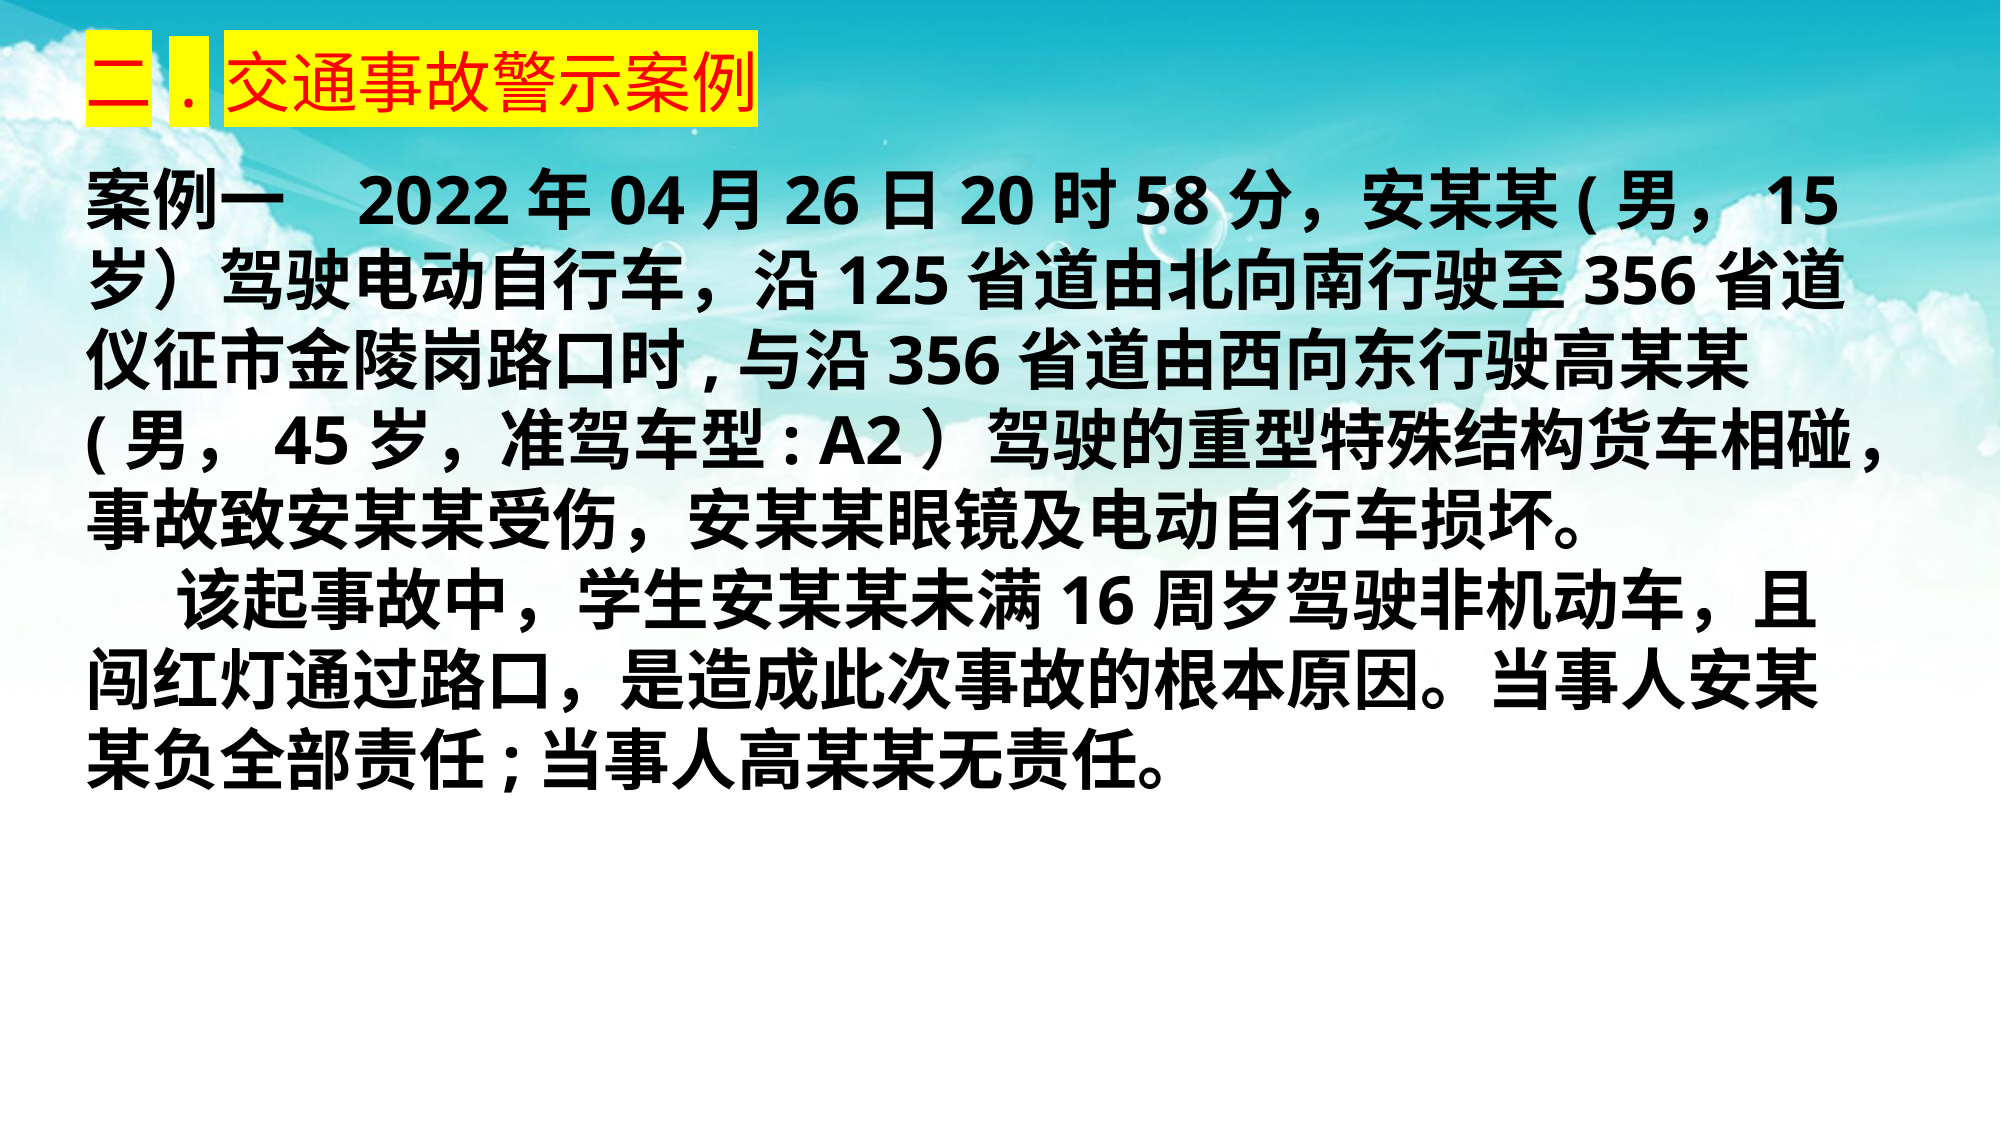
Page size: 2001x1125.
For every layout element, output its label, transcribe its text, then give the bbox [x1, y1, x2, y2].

picture [0, 0, 2001, 1125]
text_box 案例一 2022年04月26日20时58分，安某某(男，15岁）驾驶电动自行车，沿125省道由北向南行驶至356省道仪征市金陵岗路口时,与沿356省道由西向东行驶高某某(男，45岁，准驾车型: A2）驾驶的重型特殊结构货车相碰，事故致安某某受伤，安某某眼镜及电动自行车损坏。 该起事故中，学生安某某未满16周岁驾驶非机动车，且闯红灯通过路口，是造成此次事故的根本原因。当事人安某某负全部责任;当事人高某某无责任。 [71, 150, 1884, 805]
text_box 二.交通事故警示案例 [71, 49, 898, 128]
